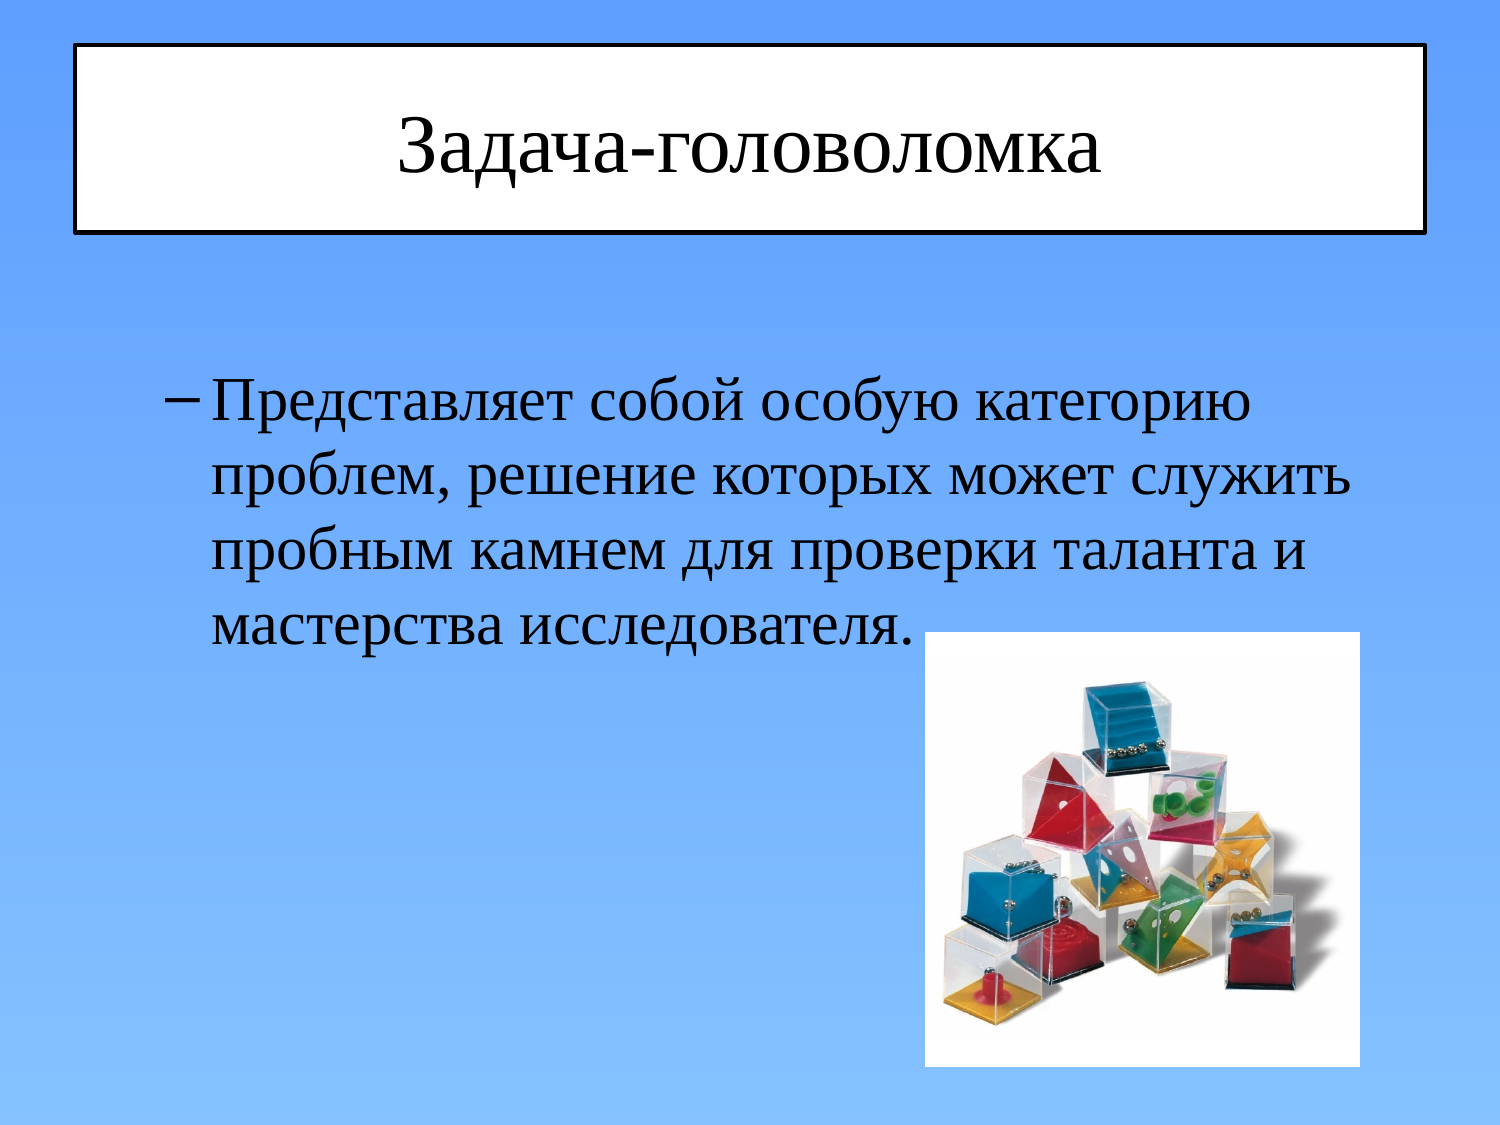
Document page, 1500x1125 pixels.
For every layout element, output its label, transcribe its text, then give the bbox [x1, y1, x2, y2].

list Представляет собой особую категорию проблем, решение которых может служить пробным камнем для проверки таланта и мастерства исследователя. [75, 262, 1425, 1005]
picture [925, 632, 1360, 1067]
title Задача-головоломка [73, 43, 1427, 235]
